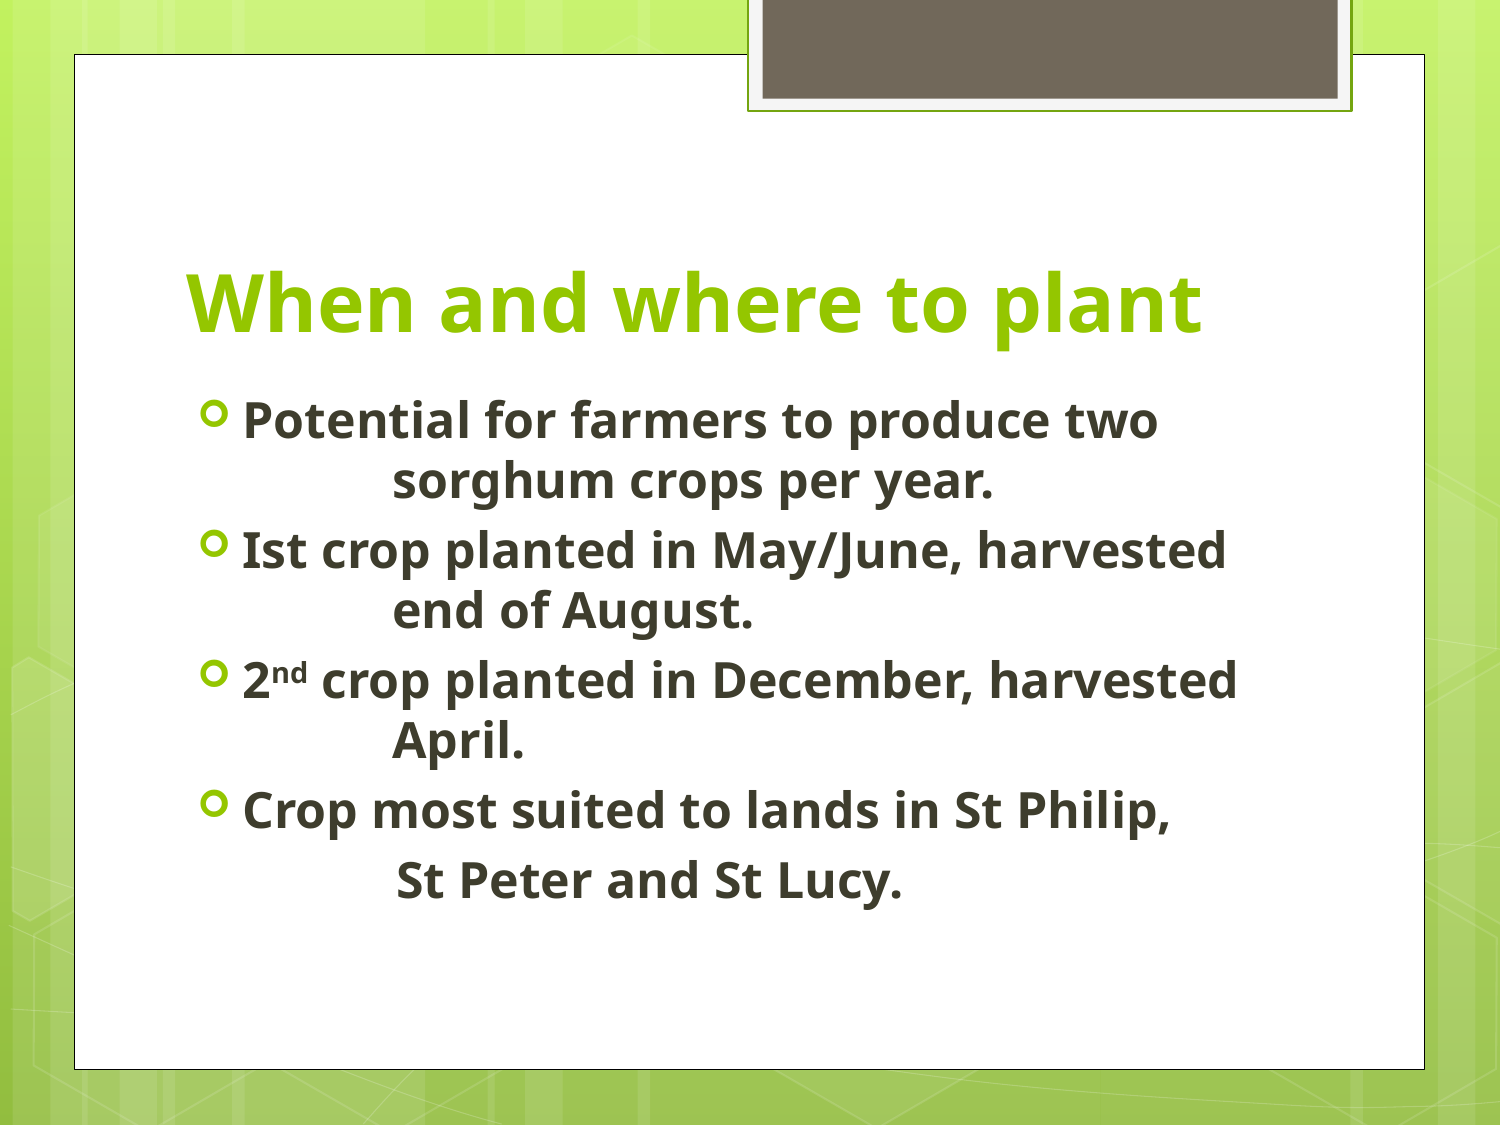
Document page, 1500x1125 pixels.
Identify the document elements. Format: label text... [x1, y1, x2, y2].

list Potential for farmers to produce two sorghum crops per year. Ist crop planted in May/June, harvested end of August. 2nd crop planted in December, harvested April. Crop most suited to lands in St Philip, St Peter and St Lucy. [171, 381, 1283, 957]
title When and where to plant [171, 168, 1324, 357]
